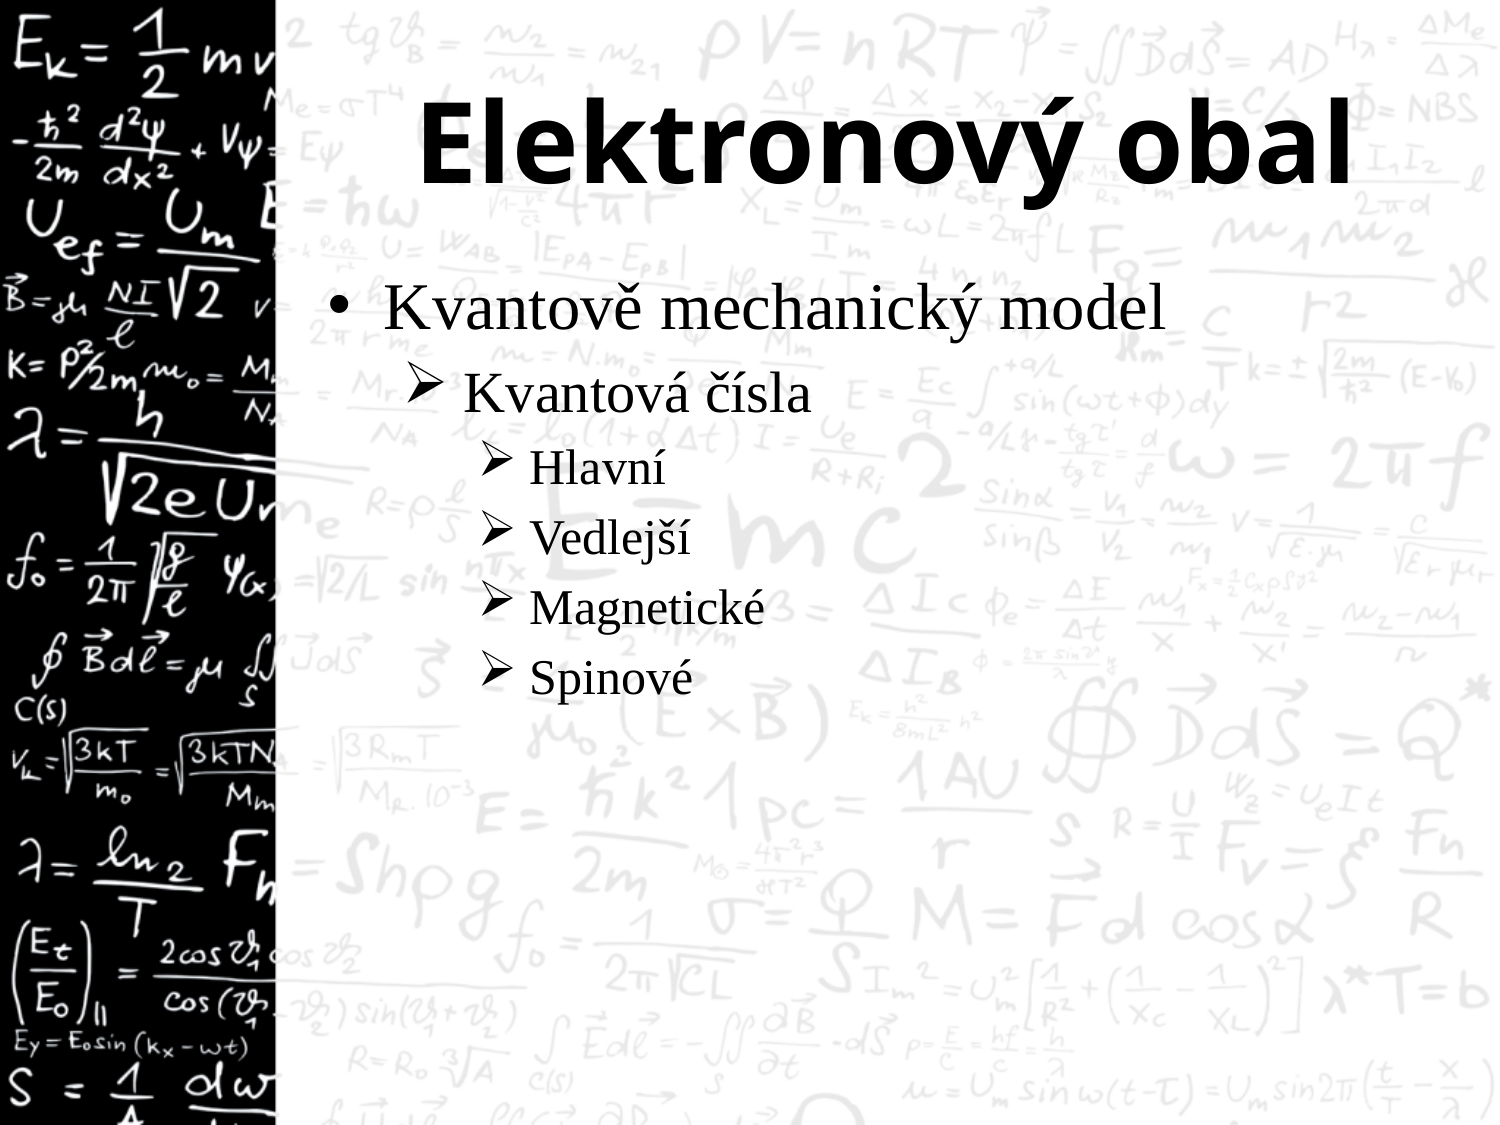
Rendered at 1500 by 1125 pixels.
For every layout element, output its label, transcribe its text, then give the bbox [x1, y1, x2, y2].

title Elektronový obal [312, 45, 1461, 233]
list Kvantově mechanický model Kvantová čísla Hlavní Vedlejší Magnetické Spinové [312, 255, 1463, 1005]
picture [0, 0, 1500, 1125]
